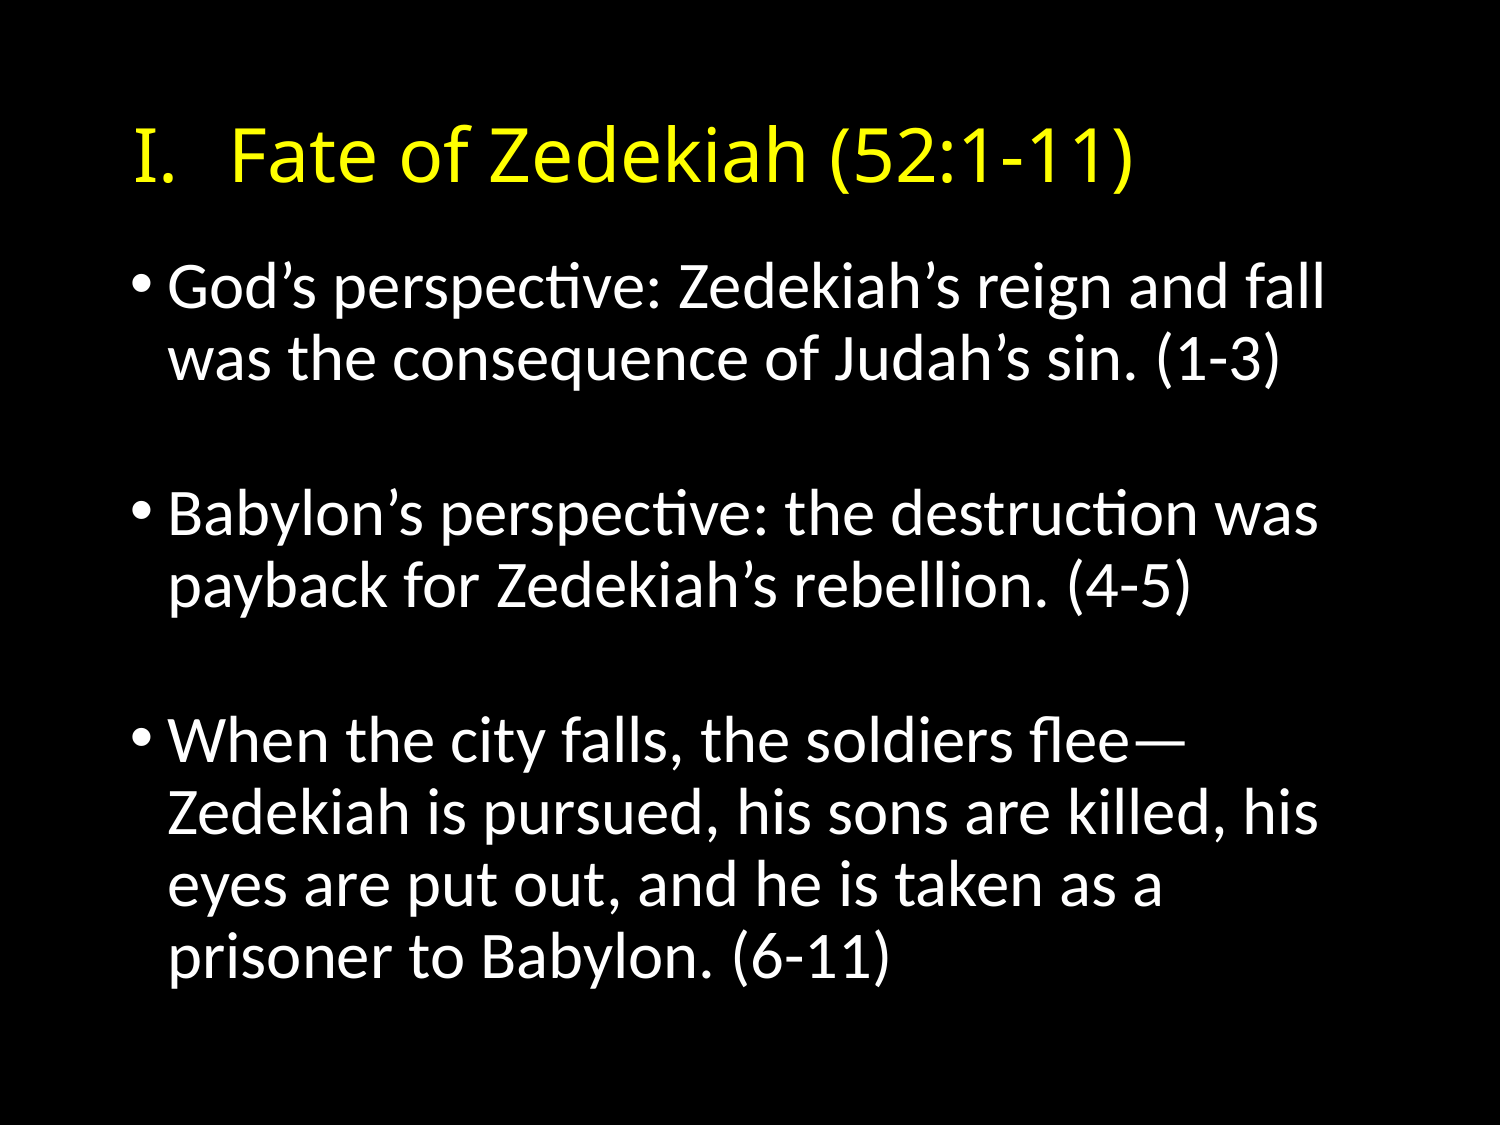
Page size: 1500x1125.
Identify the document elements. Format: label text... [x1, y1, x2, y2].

title Fate of Zedekiah (52:1-11) [103, 61, 1397, 243]
list God’s perspective: Zedekiah’s reign and fall was the consequence of Judah’s sin. (1-3) Babylon’s perspective: the destruction was payback for Zedekiah’s rebellion. (4-5) When the city falls, the soldiers flee—Zedekiah is pursued, his sons are killed, his eyes are put out, and he is taken as a prisoner to Babylon. (6-11) [114, 243, 1385, 1041]
